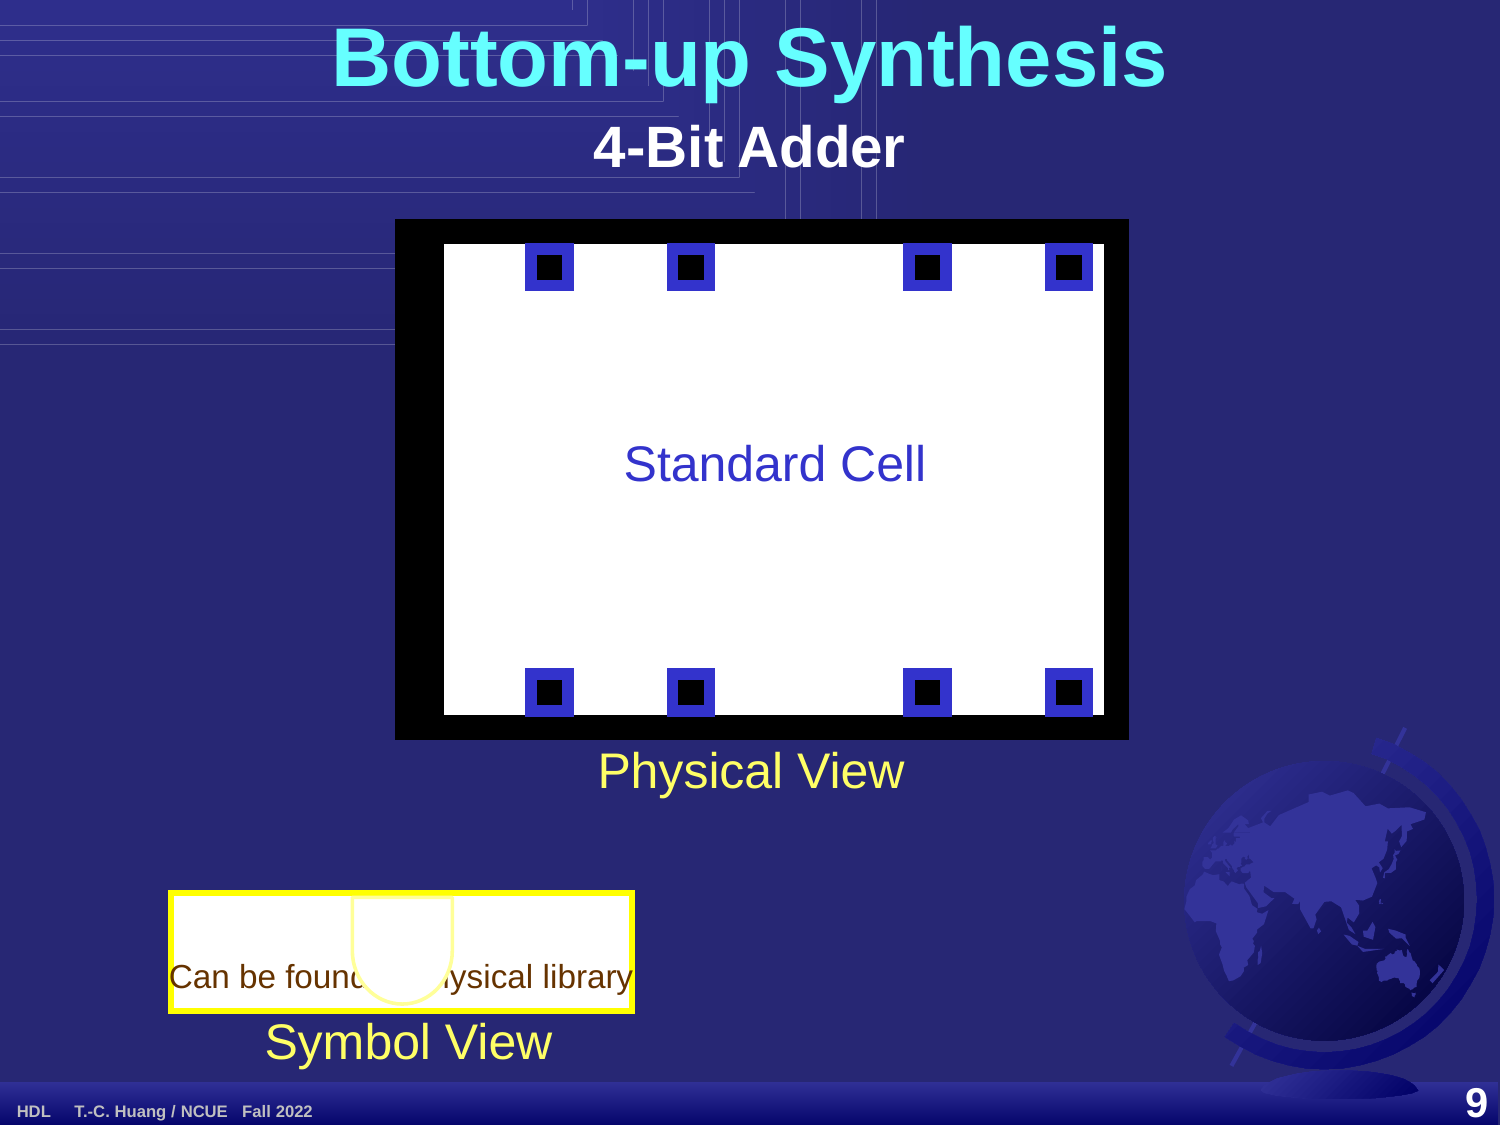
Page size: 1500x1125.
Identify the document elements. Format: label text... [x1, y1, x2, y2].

text_box AND Can be found in physical library [171, 893, 346, 1012]
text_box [348, 892, 457, 1009]
text_box [395, 219, 1129, 740]
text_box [442, 243, 1105, 717]
text_box Bottom-up Synthesis 4-Bit Adder [0, 0, 1500, 187]
text_box AND Can be found in physical library [457, 893, 632, 1012]
text_box Symbol View [249, 1002, 568, 1078]
text_box Physical View [582, 730, 920, 806]
